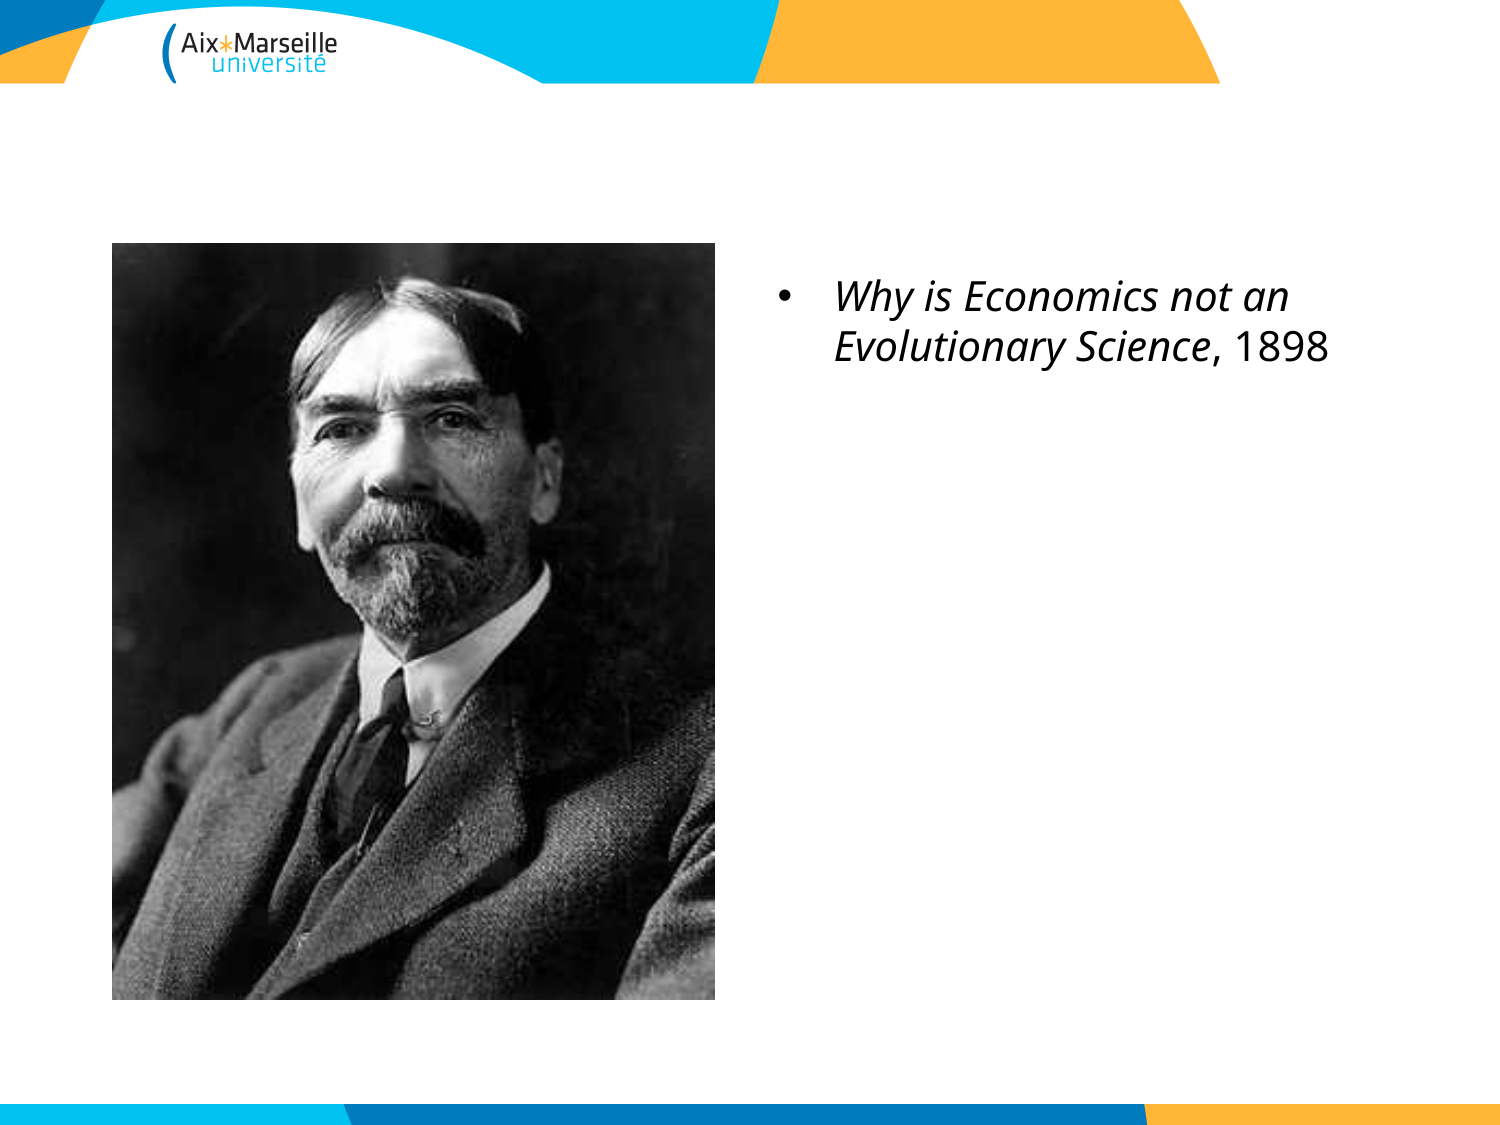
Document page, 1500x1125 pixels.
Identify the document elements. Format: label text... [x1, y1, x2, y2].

list Why is Economics not an Evolutionary Science, 1898 [762, 262, 1426, 1006]
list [111, 243, 715, 1000]
picture [0, 0, 1500, 1125]
